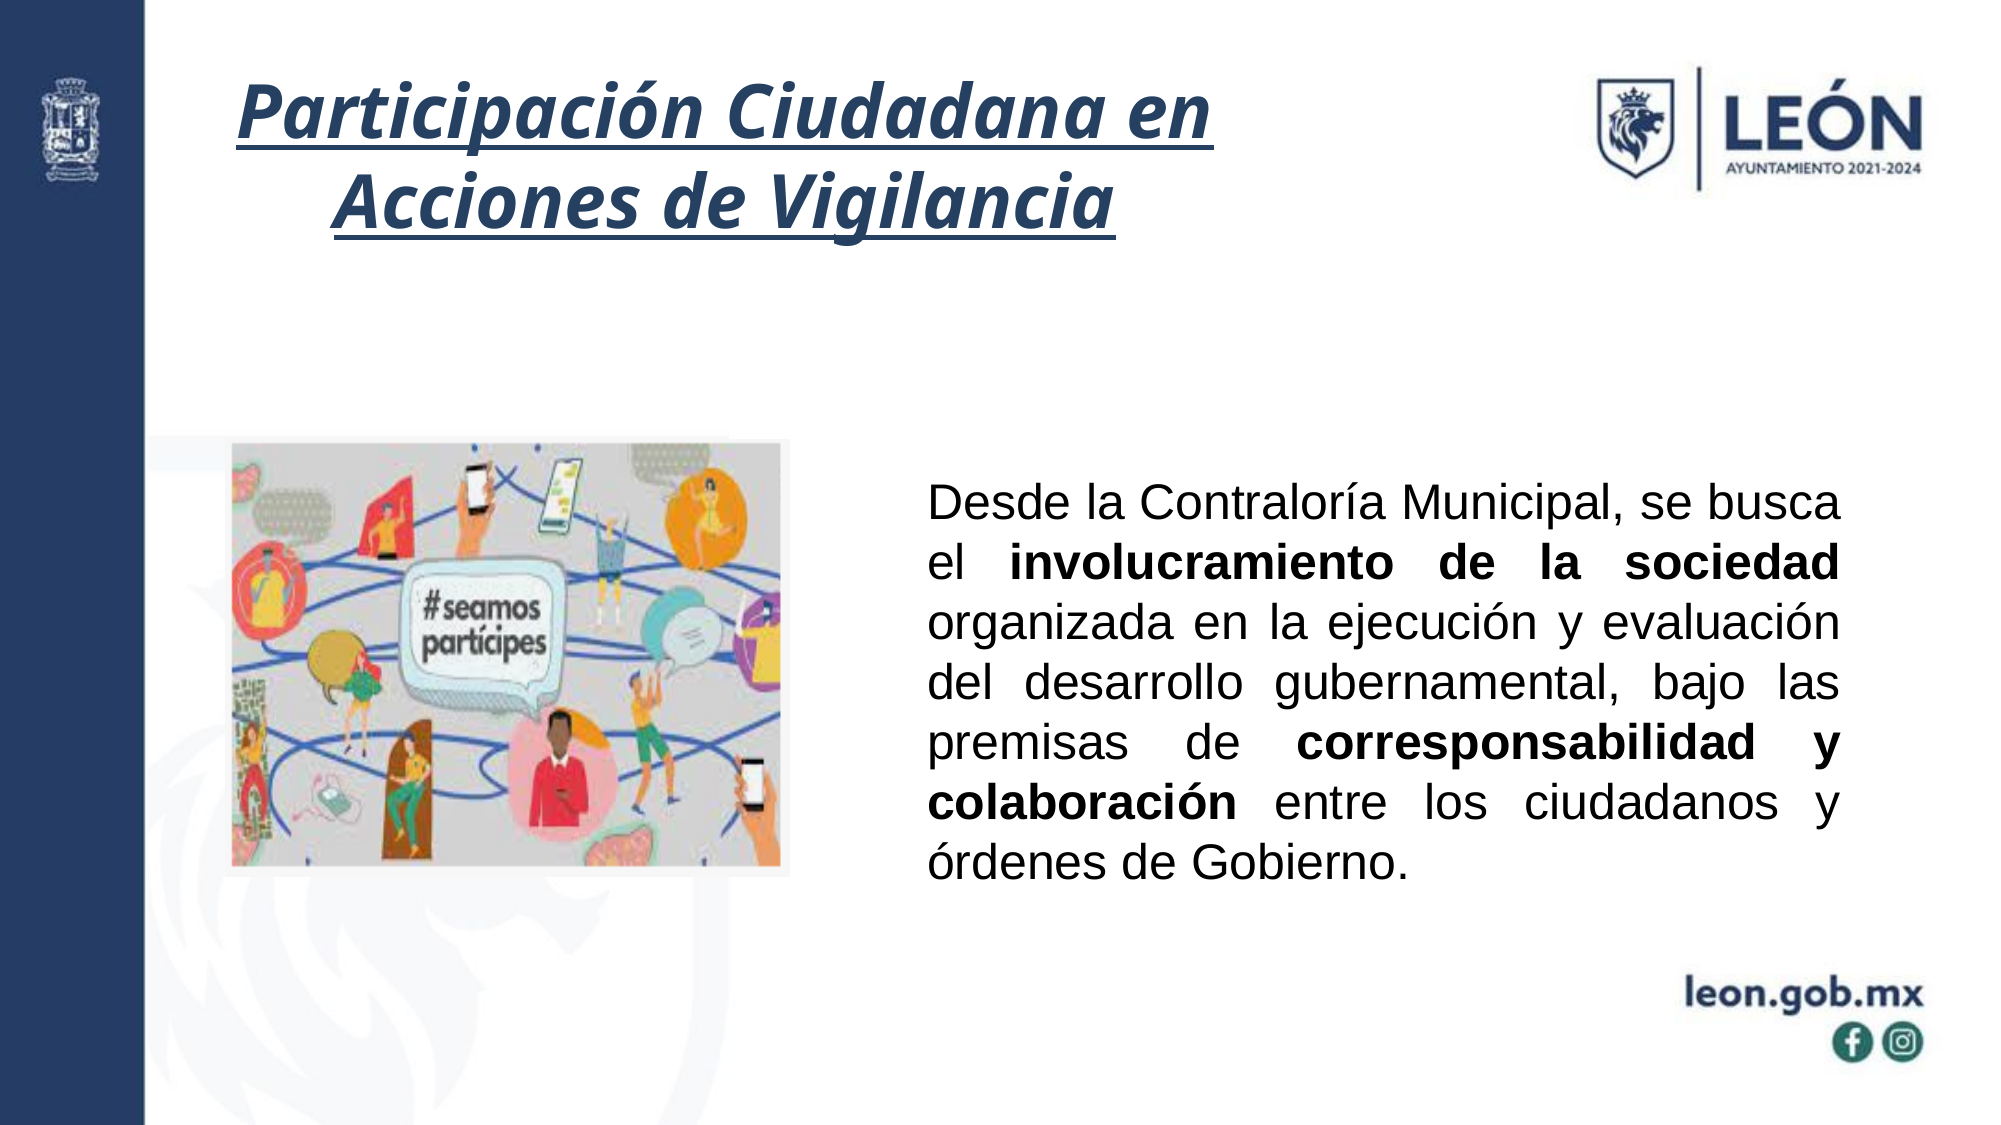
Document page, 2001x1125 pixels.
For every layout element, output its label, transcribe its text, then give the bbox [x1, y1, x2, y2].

text_box Desde la Contraloría Municipal, se busca el involucramiento de la sociedad organizada en la ejecución y evaluación del desarrollo gubernamental, bajo las premisas de corresponsabilidad y colaboración entre los ciudadanos y órdenes de Gobierno. [912, 462, 1856, 958]
text_box Participación Ciudadana en Acciones de Vigilancia [162, 56, 1288, 252]
picture [0, 0, 2000, 1125]
text_box [196, 283, 1120, 978]
